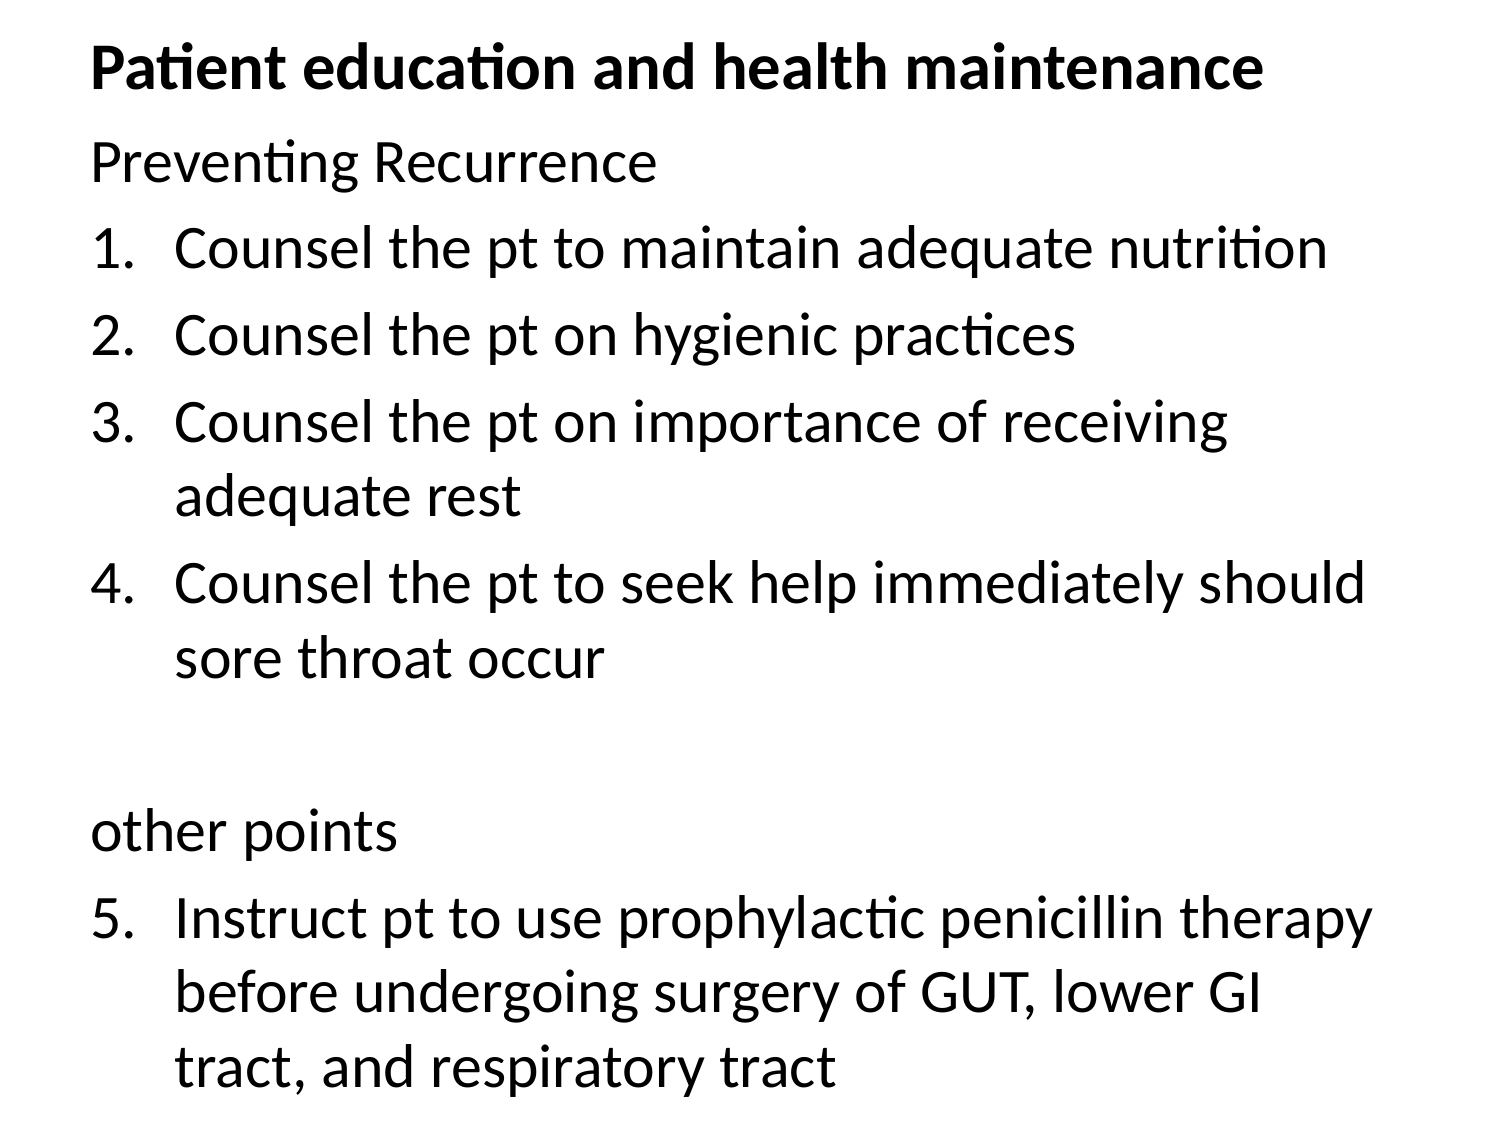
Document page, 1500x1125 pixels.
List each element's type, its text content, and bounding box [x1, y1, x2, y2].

title Patient education and health maintenance [75, 0, 1425, 112]
list Preventing Recurrence Counsel the pt to maintain adequate nutrition Counsel the pt on hygienic practices Counsel the pt on importance of receiving adequate rest Counsel the pt to seek help immediately should sore throat occur other points Instruct pt to use prophylactic penicillin therapy before undergoing surgery of GUT, lower GI tract, and respiratory tract [75, 112, 1425, 1125]
